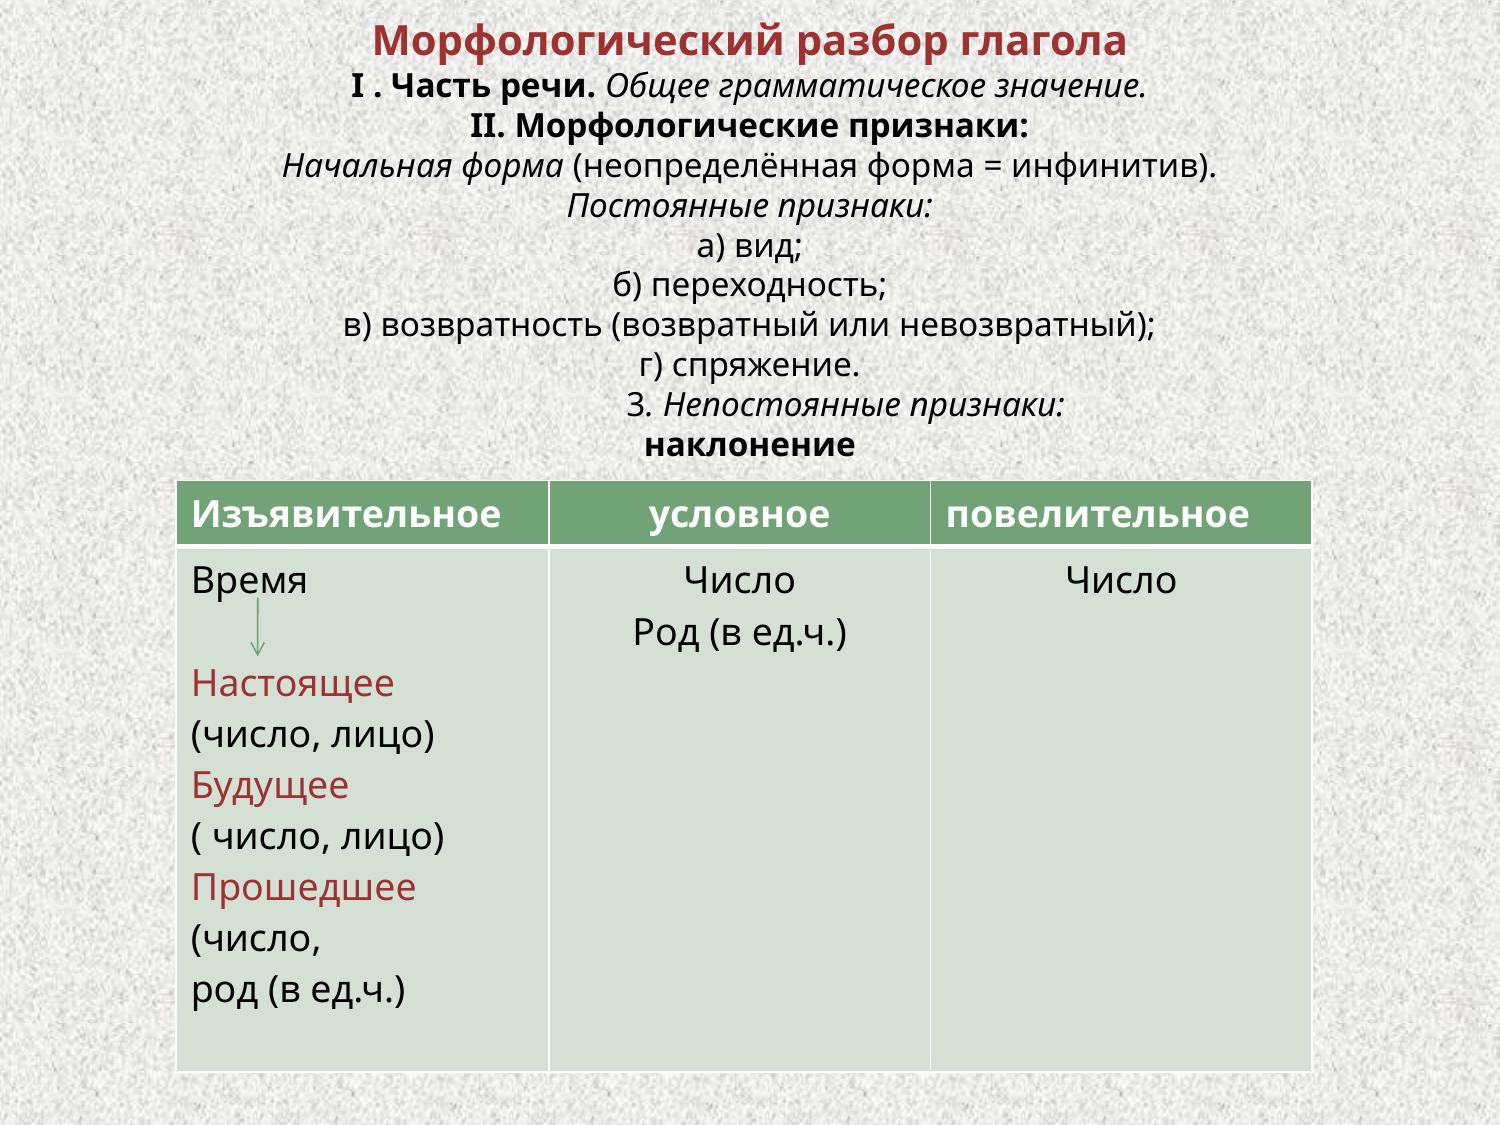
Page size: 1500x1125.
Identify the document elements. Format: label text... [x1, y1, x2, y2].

table_cell Число [931, 549, 1311, 1071]
table_cell Время Настоящее (число, лицо) Будущее ( число, лицо) Прошедшее (число, род (в ед.ч.) [177, 549, 548, 1071]
table_header условное [550, 481, 930, 544]
table_cell Число Род (в ед.ч.) [550, 549, 930, 1071]
table_header Изъявительное [177, 481, 548, 544]
picture [0, 0, 1500, 1125]
title Морфологический разбор глагола I . Часть речи. Общее грамматическое значение. II. Морфологические признаки: Начальная форма (неопределённая форма = инфинитив). Постоянные признаки: а) вид; б) переходность; в) возвратность (возвратный или невозвратный); г) спряжение. 3. Непостоянные признаки: наклонение III .Синтаксическая роль в предложении. [75, 45, 1425, 233]
table_header повелительное [931, 481, 1311, 544]
